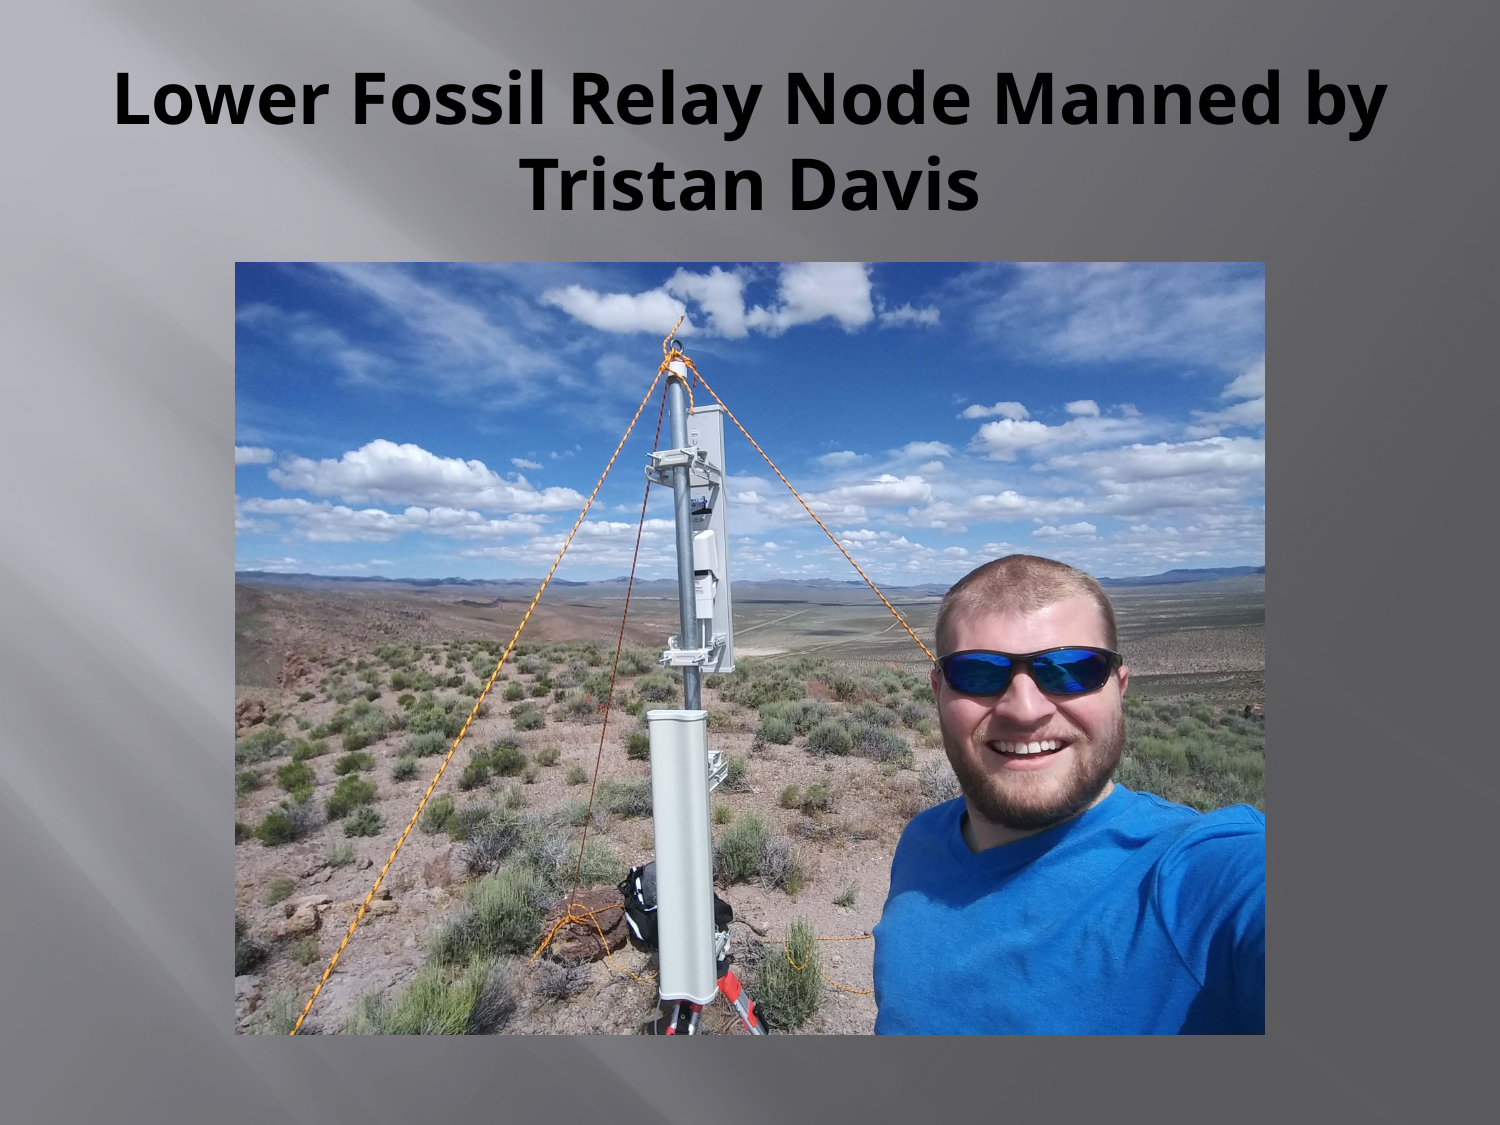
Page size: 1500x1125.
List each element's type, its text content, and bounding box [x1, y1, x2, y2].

title Lower Fossil Relay Node Manned by Tristan Davis [75, 45, 1425, 233]
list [234, 262, 1266, 1036]
